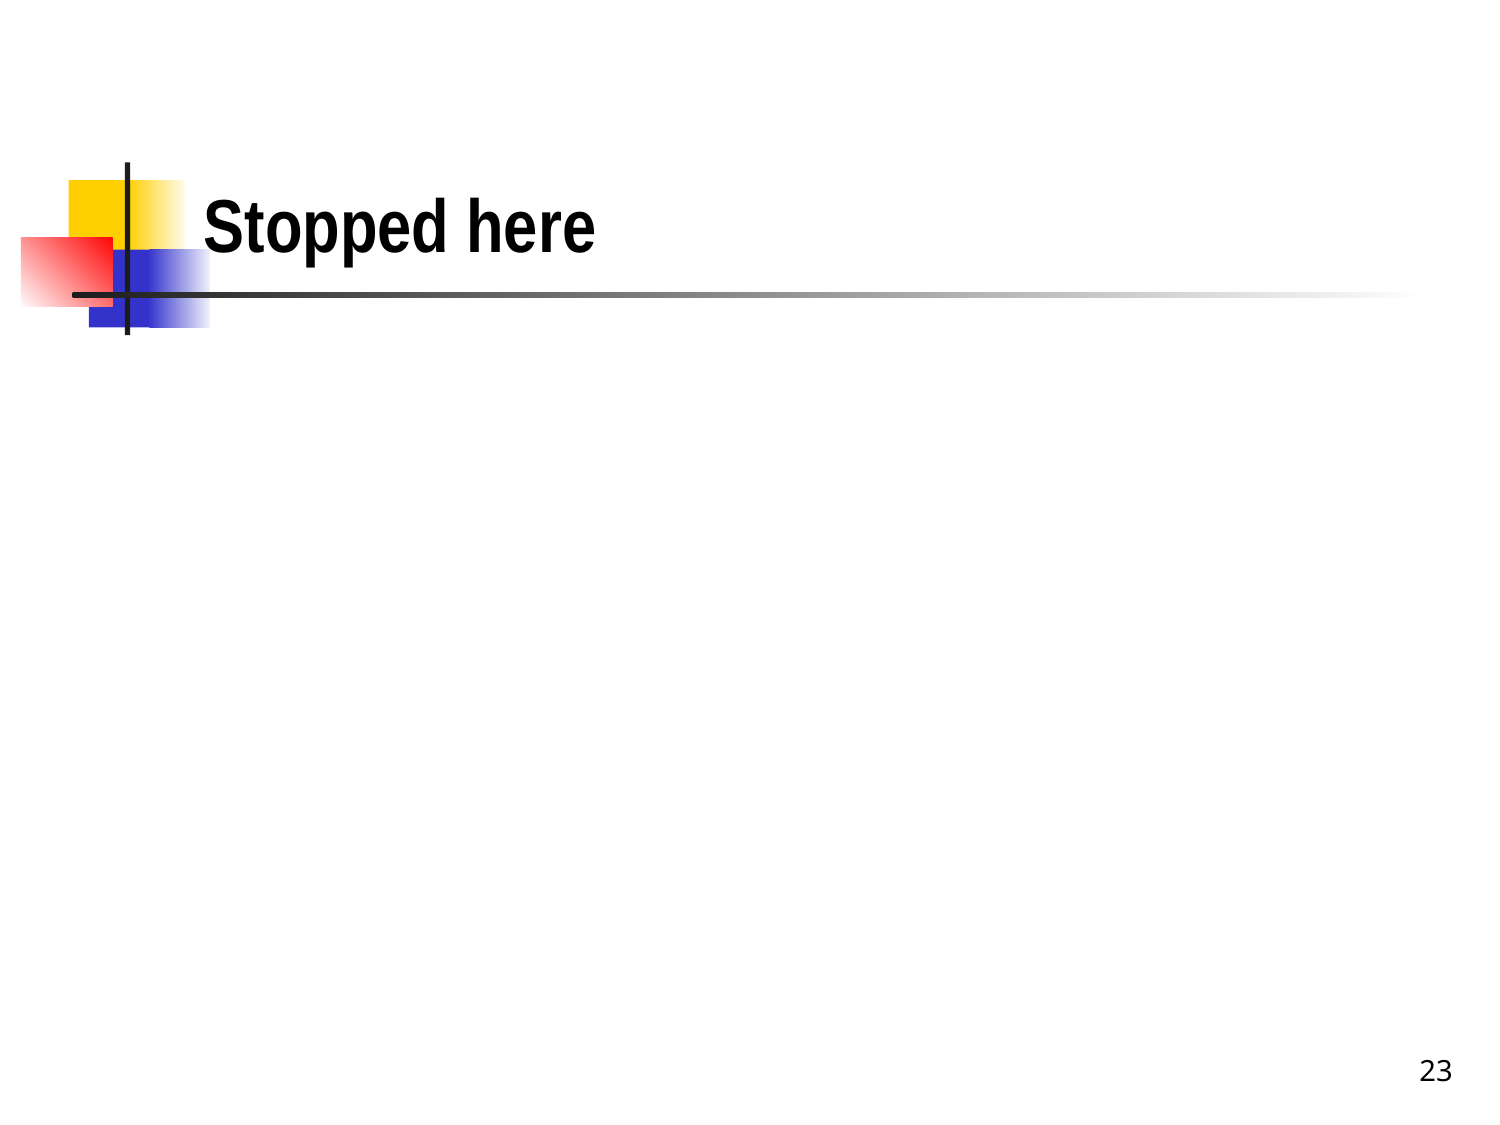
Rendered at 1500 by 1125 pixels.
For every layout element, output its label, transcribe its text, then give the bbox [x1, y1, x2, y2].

title Stopped here [188, 35, 1468, 275]
slide_number 23 [1155, 1024, 1468, 1100]
